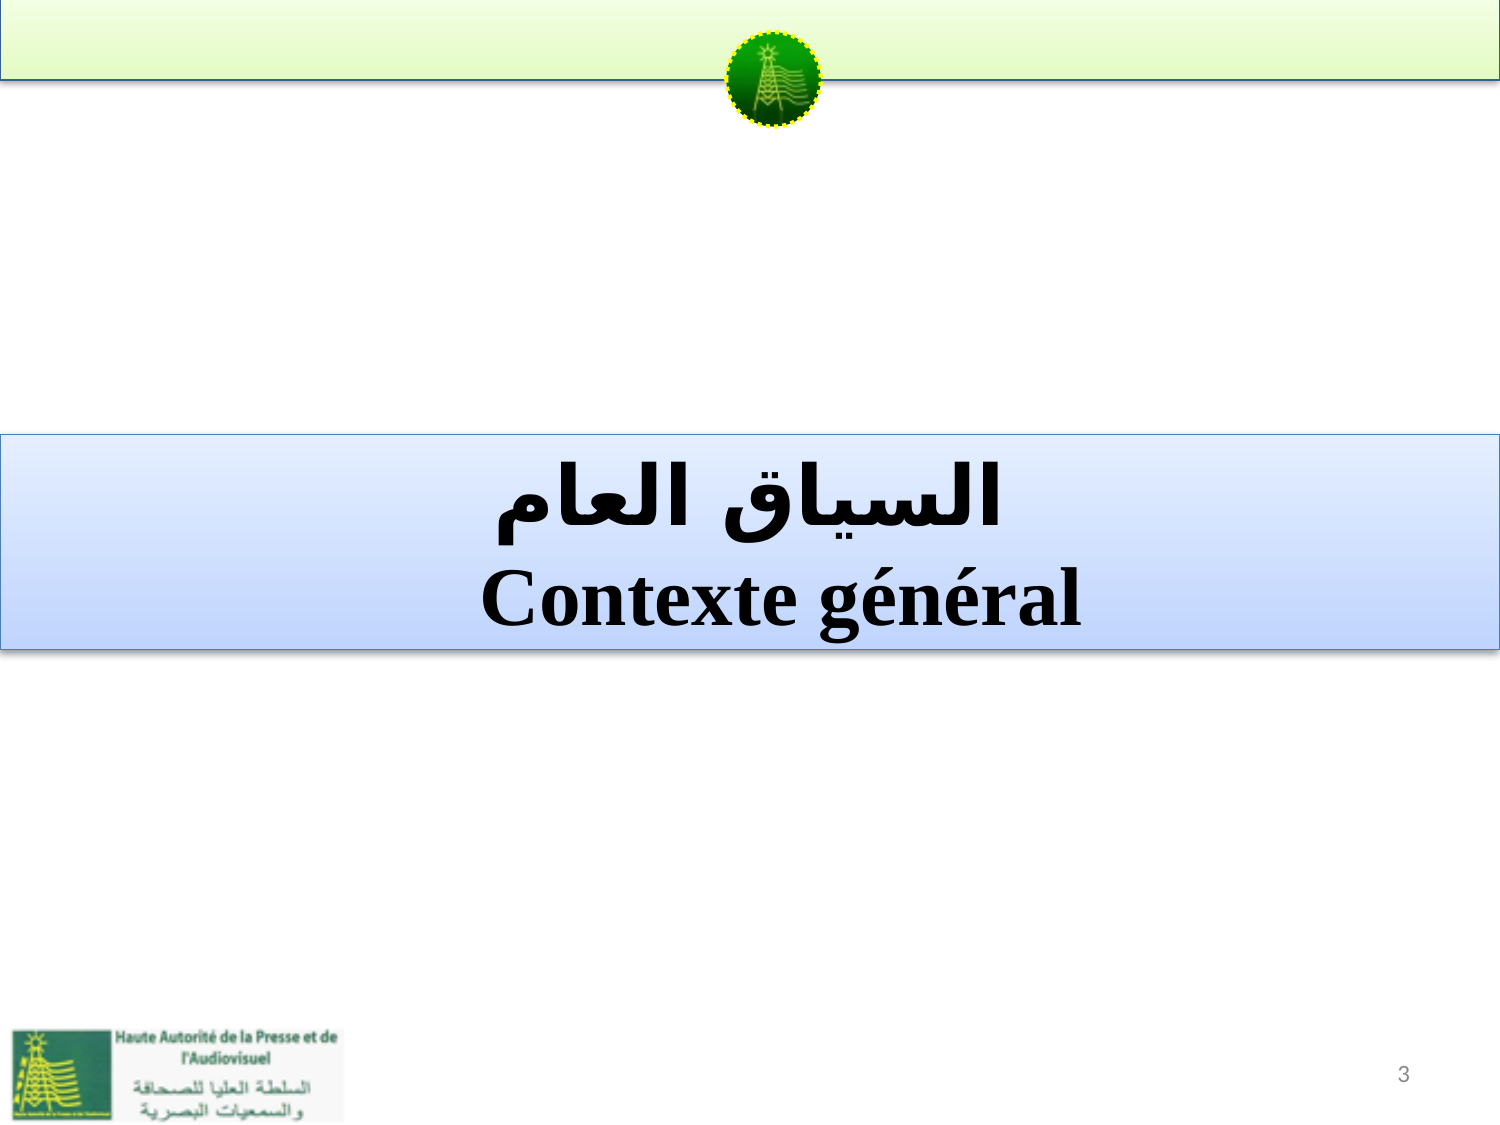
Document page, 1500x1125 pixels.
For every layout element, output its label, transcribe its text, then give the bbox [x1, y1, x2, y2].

text_box [0, 0, 1500, 81]
picture [0, 1022, 349, 1125]
text_box [724, 30, 823, 129]
text_box السياق العام Contexte général [0, 434, 1500, 650]
slide_number 3 [1074, 1042, 1425, 1103]
